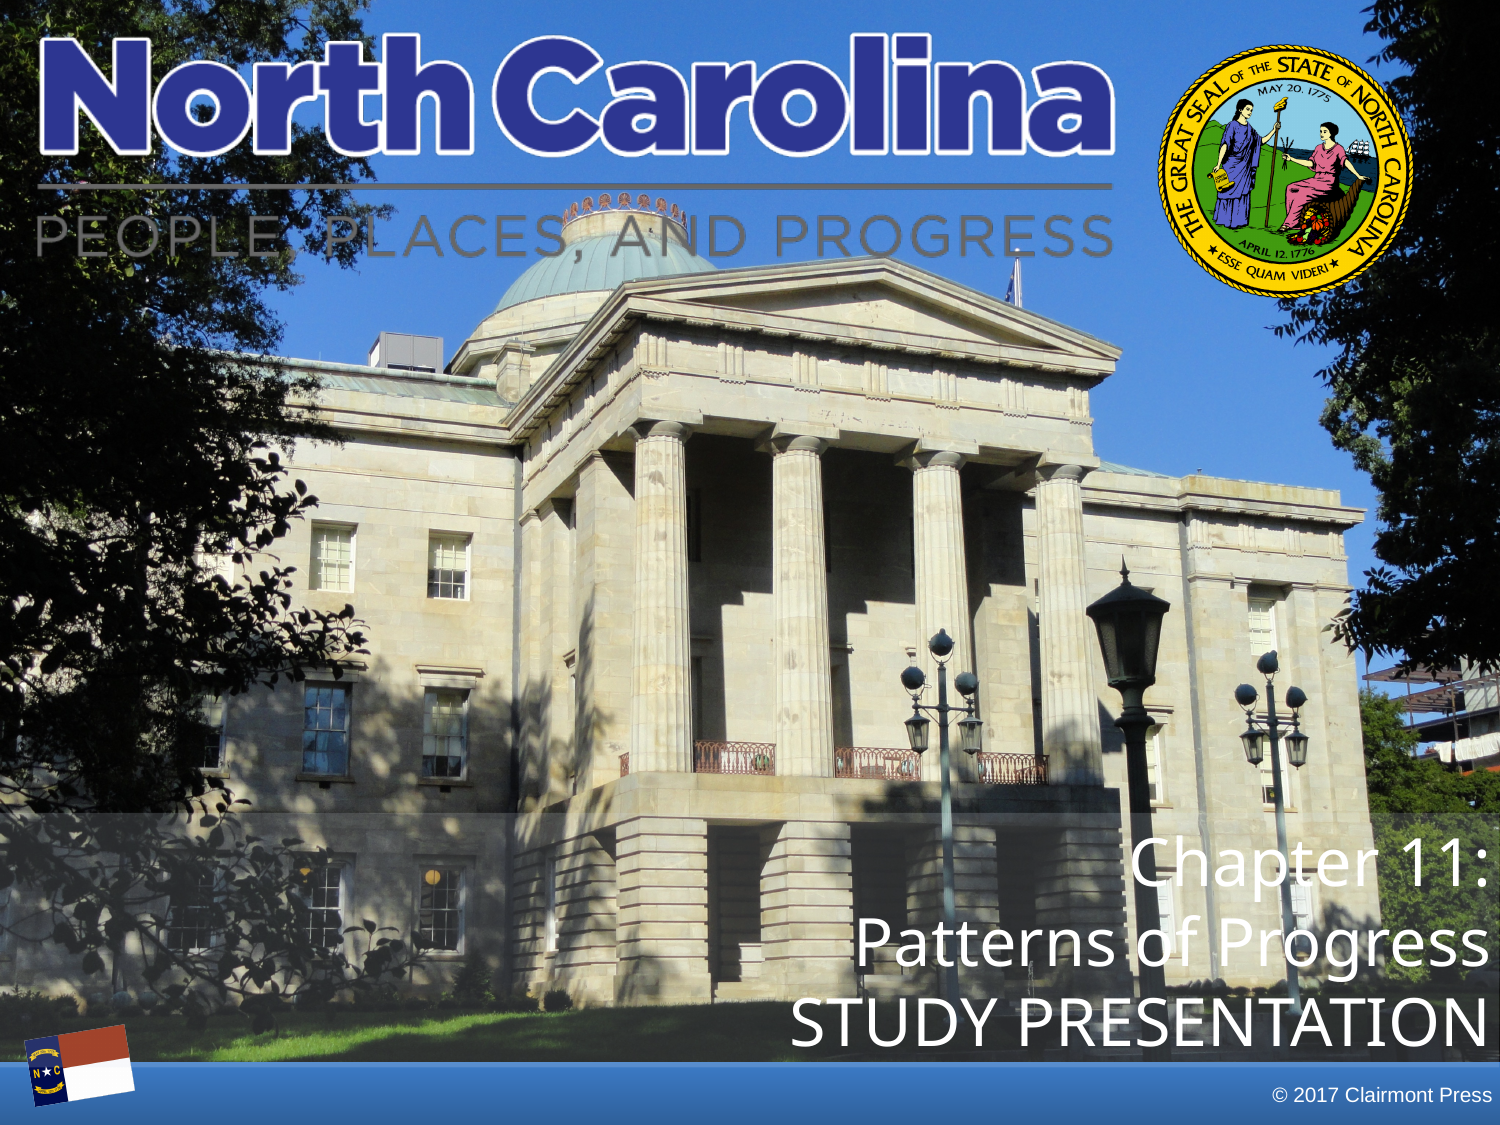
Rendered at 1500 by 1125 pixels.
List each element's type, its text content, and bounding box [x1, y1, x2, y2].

picture [29, 1068, 135, 1107]
text_box Chapter 11: Patterns of Progress STUDY PRESENTATION [0, 812, 1500, 1068]
text_box © 2017 Clairmont Press [1237, 1073, 1500, 1114]
picture [0, 0, 1500, 812]
